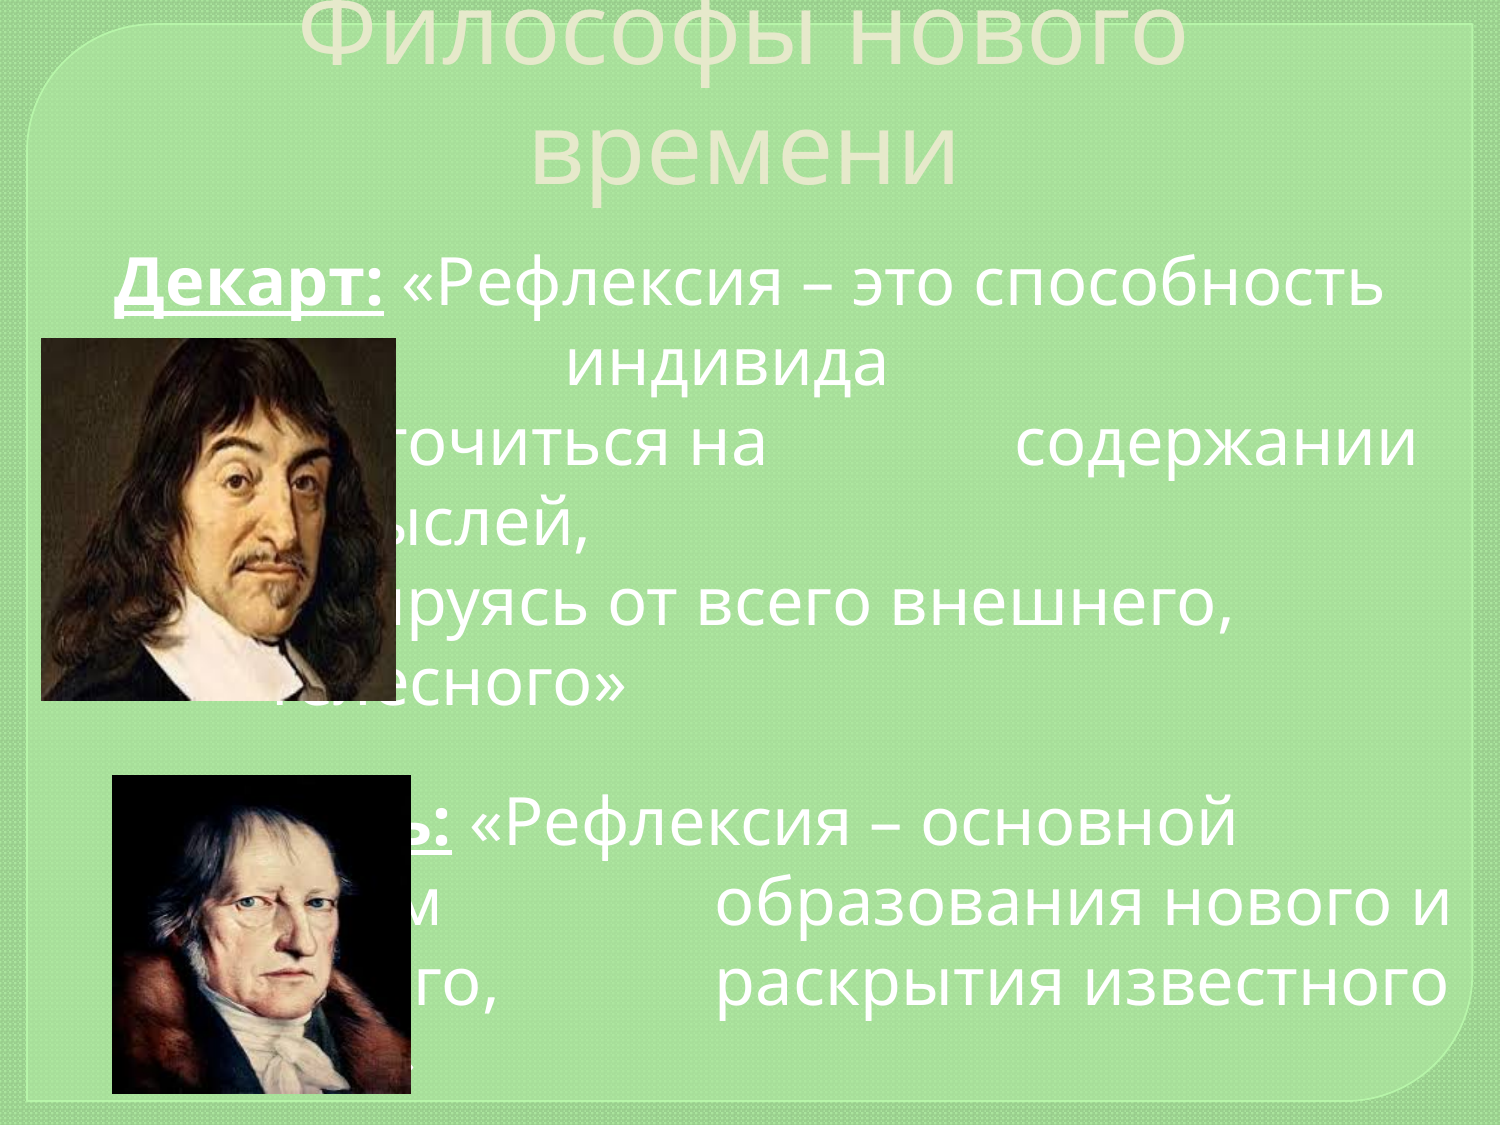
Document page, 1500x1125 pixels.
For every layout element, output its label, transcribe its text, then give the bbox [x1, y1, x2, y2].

title Философы нового времени [64, 0, 1415, 212]
picture [111, 774, 411, 1095]
picture [41, 337, 396, 702]
text_box Декарт: «Рефлексия – это способность индивида сосредоточиться на содержании своих мыслей, абстрагируясь от всего внешнего, телесного» Ф. Гегель: «Рефлексия – основной механизм образования нового и известного, раскрытия известного в новом» [100, 231, 1471, 1106]
